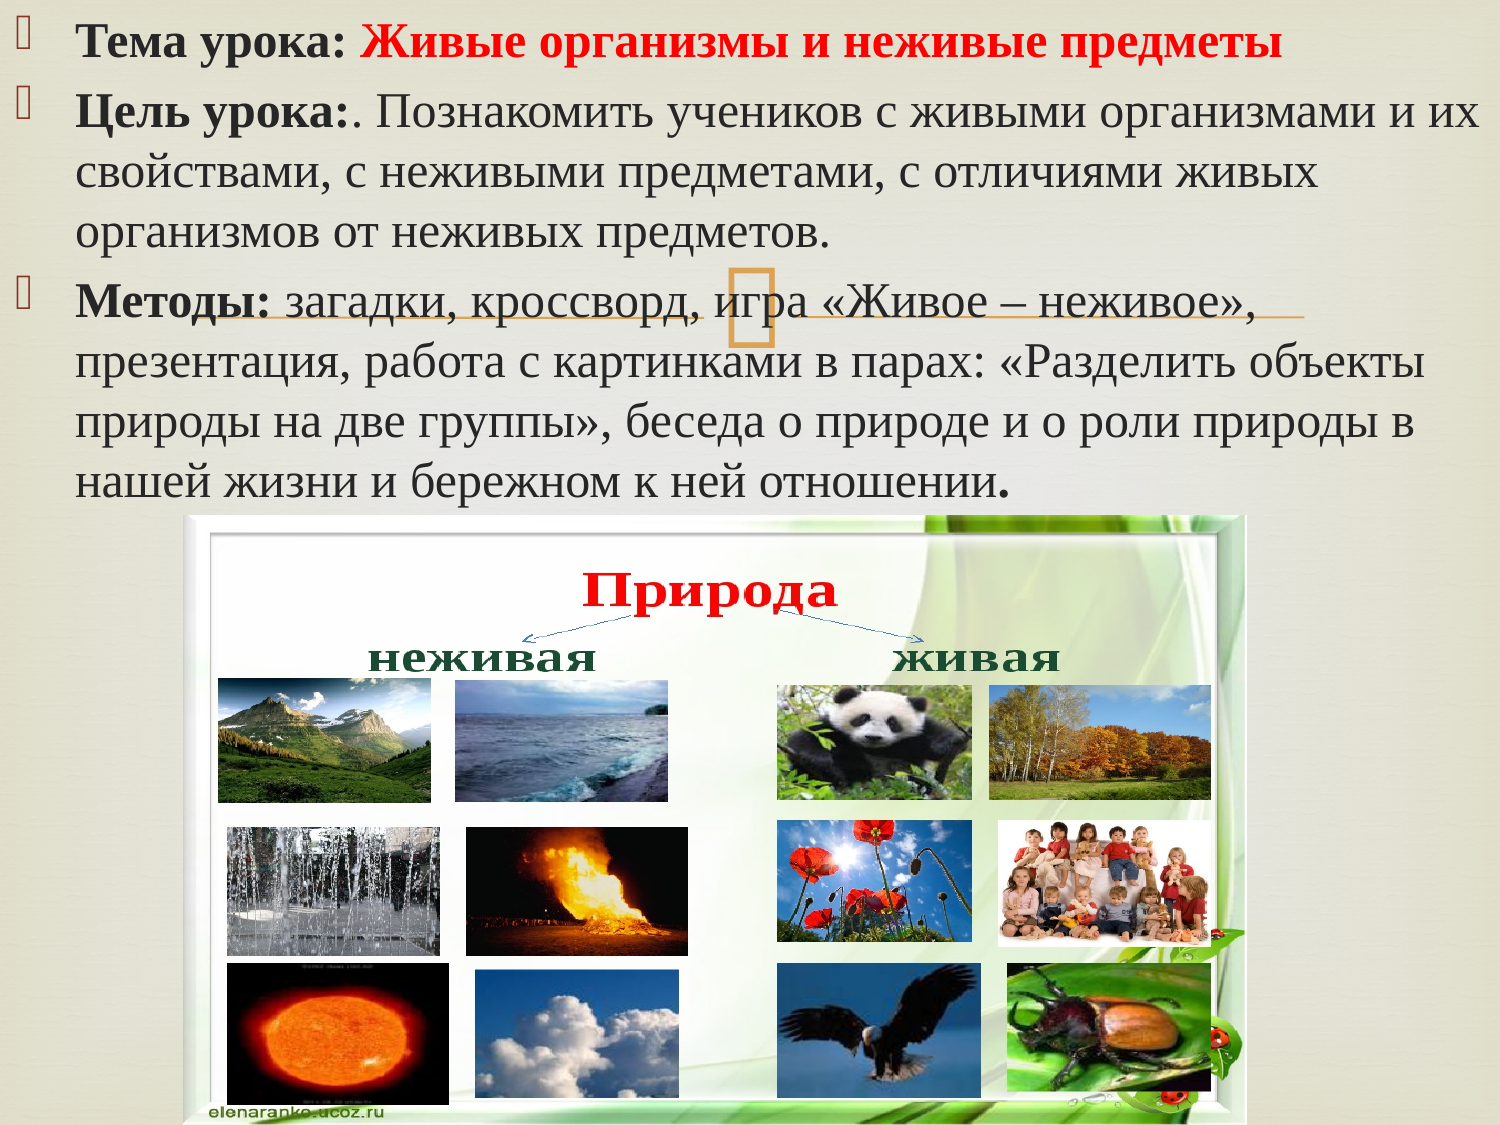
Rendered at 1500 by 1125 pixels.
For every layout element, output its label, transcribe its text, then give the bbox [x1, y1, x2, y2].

list Тема урока: Живые организмы и неживые предметы Цель урока:. Познакомить учеников с живыми организмами и их свойствами, с неживыми предметами, с отличиями живых организмов от неживых предметов. Методы: загадки, кроссворд, игра «Живое – неживое», презентация, работа с картинками в парах: «Разделить объекты природы на две группы», беседа о природе и о роли природы в нашей жизни и бережном к ней отношении. [0, 0, 1500, 539]
picture [182, 514, 1247, 1125]
